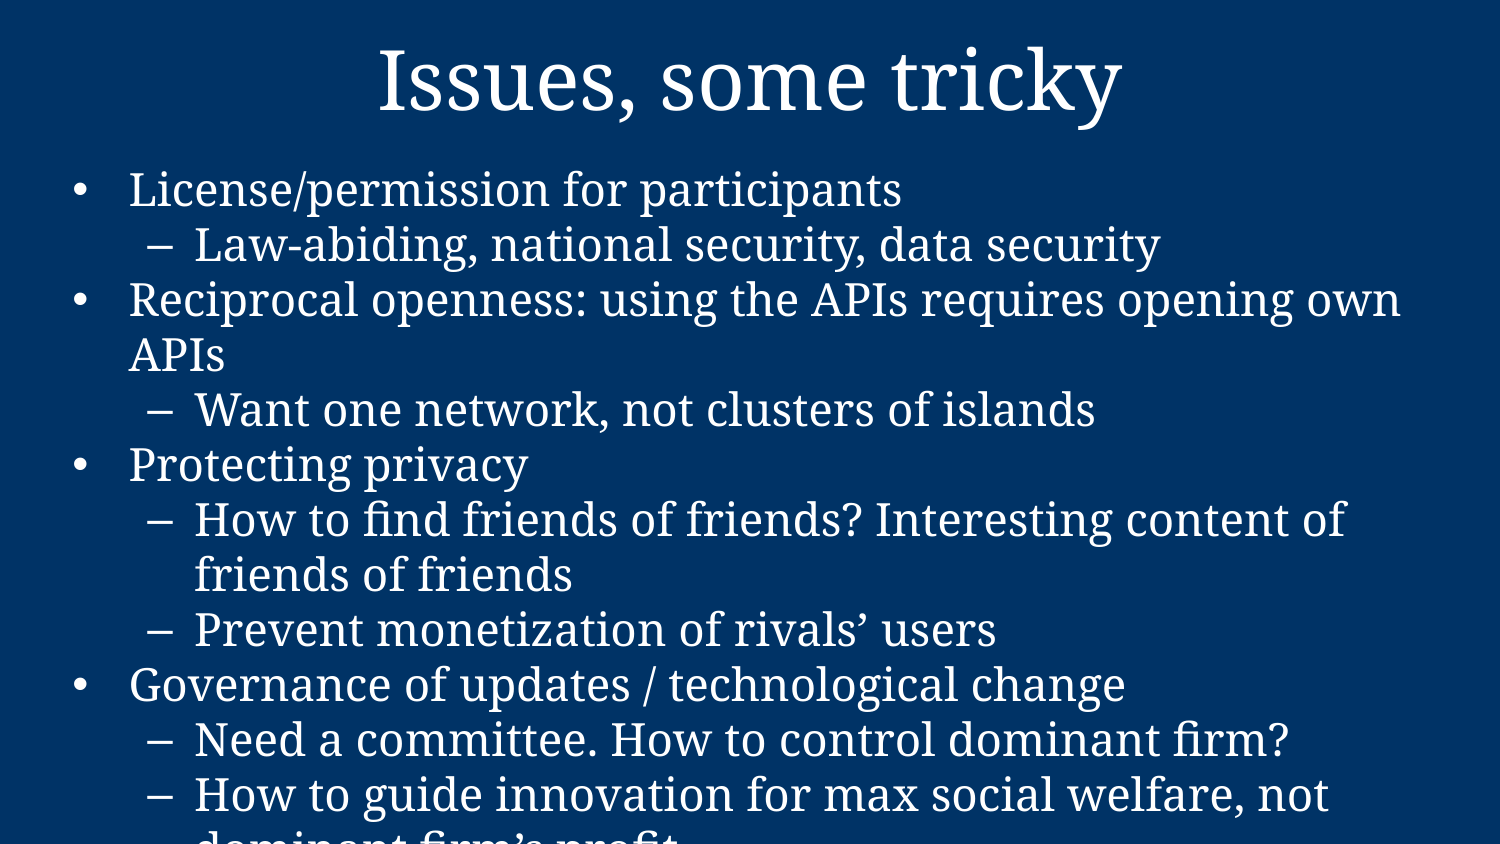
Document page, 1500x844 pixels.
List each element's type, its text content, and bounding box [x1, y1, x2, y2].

list License/permission for participants Law-abiding, national security, data security Reciprocal openness: using the APIs requires opening own APIs Want one network, not clusters of islands Protecting privacy How to find friends of friends? Interesting content of friends of friends Prevent monetization of rivals’ users Governance of updates / technological change Need a committee. How to control dominant firm? How to guide innovation for max social welfare, not dominant firm’s profit [57, 153, 1455, 819]
title Issues, some tricky [75, 9, 1425, 145]
